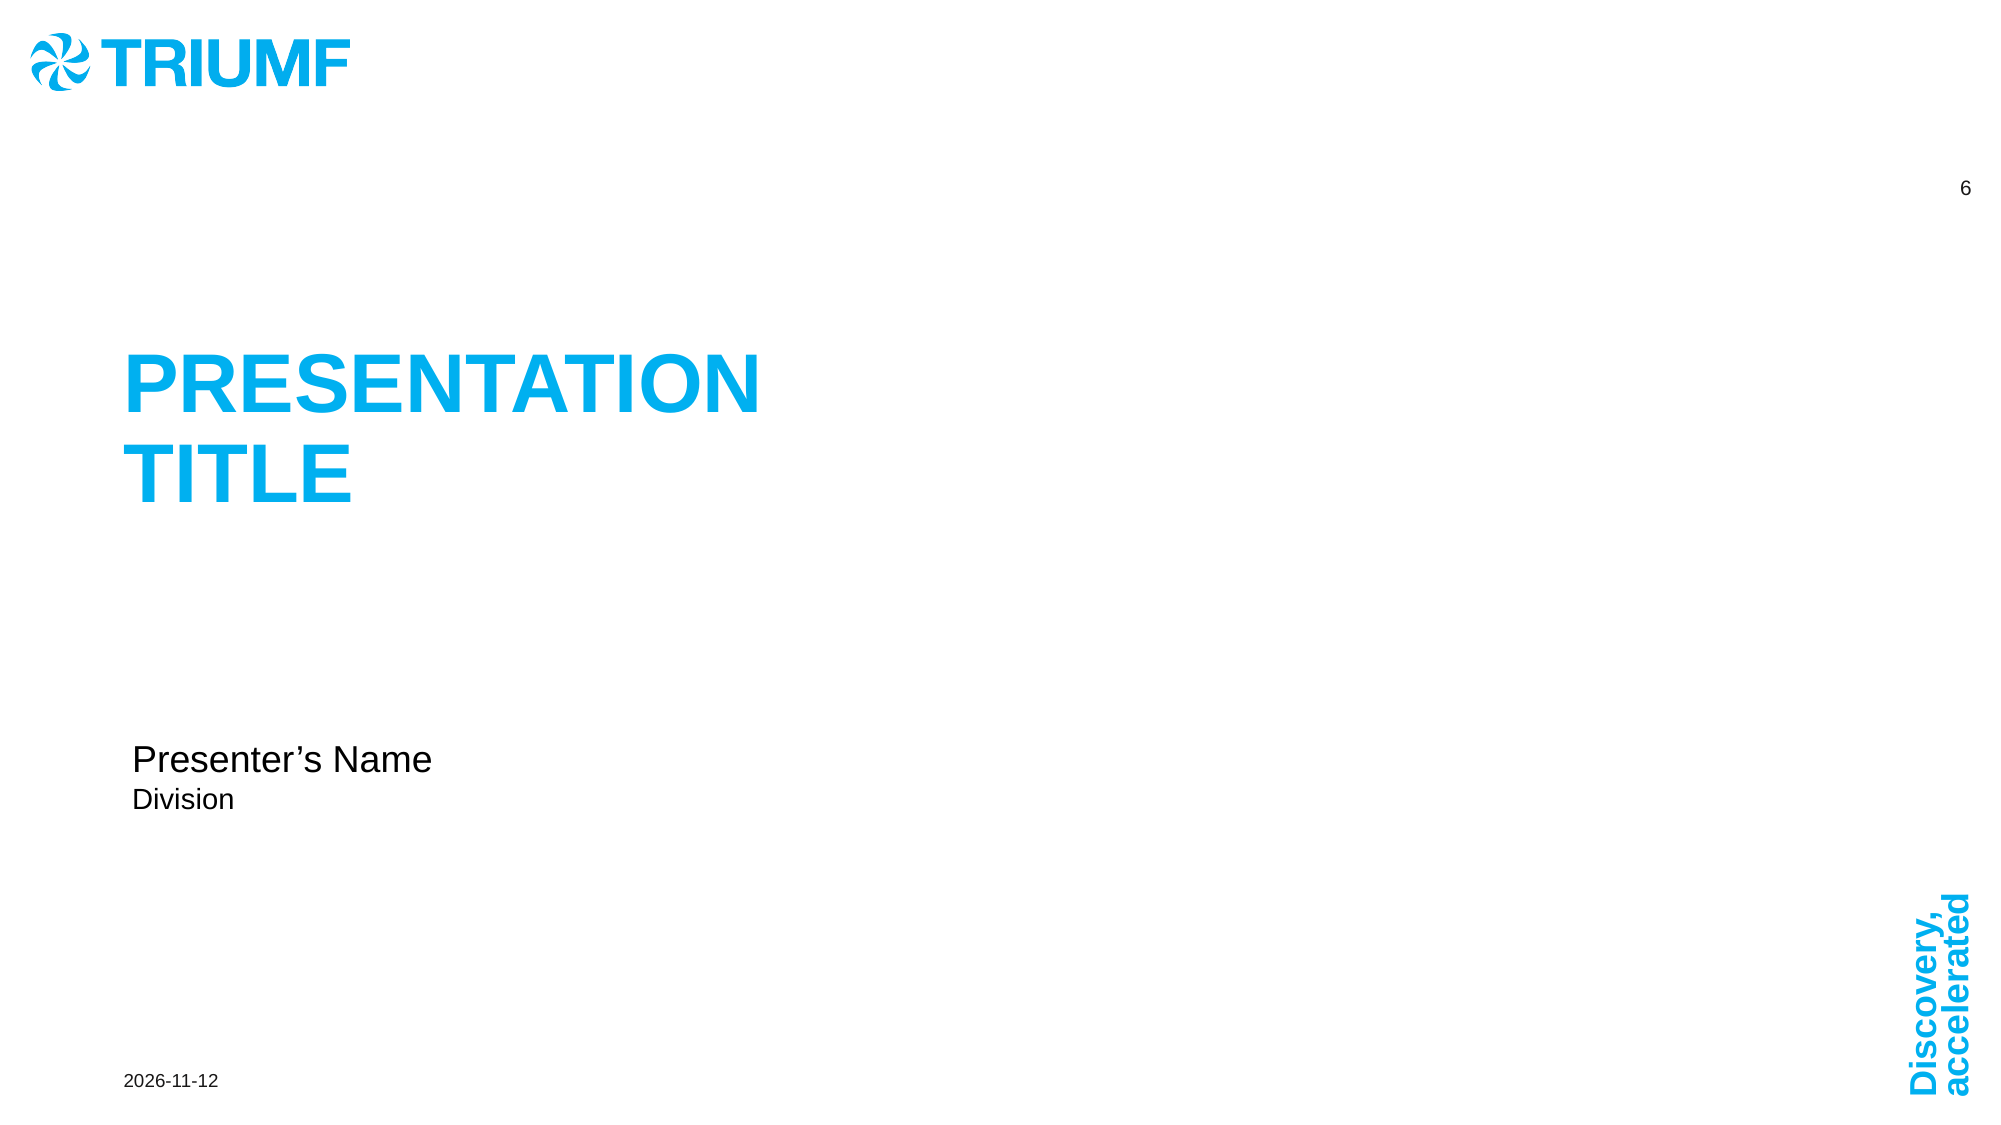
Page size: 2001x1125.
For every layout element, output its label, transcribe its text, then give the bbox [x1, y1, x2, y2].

title PRESENTATION TITLE [108, 333, 781, 675]
picture [30, 33, 350, 91]
subtitle Presenter’s Name Division [117, 675, 790, 823]
